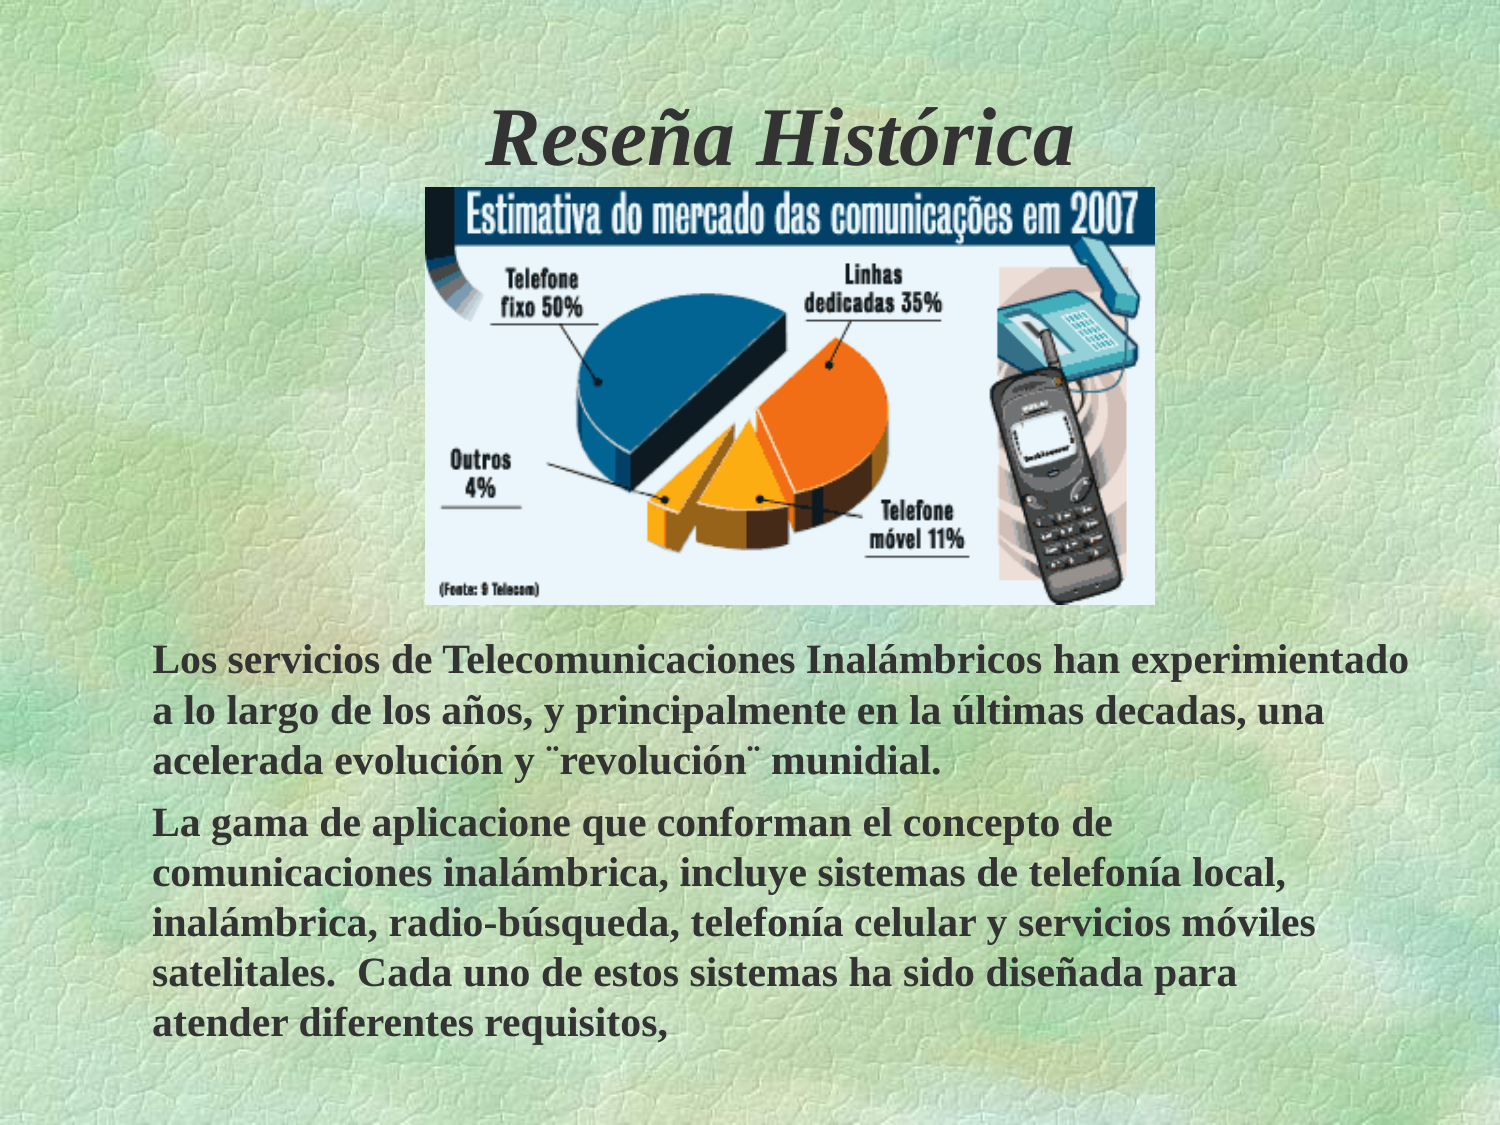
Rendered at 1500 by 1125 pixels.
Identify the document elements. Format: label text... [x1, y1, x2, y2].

text_box Reseña Histórica [237, 75, 1325, 190]
picture [0, 0, 1500, 1125]
text_box La gama de aplicacione que conforman el concepto de comunicaciones inalámbrica, incluye sistemas de telefonía local, inalámbrica, radio-búsqueda, telefonía celular y servicios móviles satelitales. Cada uno de estos sistemas ha sido diseñada para atender diferentes requisitos, [137, 787, 1350, 1053]
text_box Los servicios de Telecomunicaciones Inalámbricos han experimientado a lo largo de los años, y principalmente en la últimas decadas, una acelerada evolución y ¨revolución¨ munidial. [137, 624, 1450, 790]
